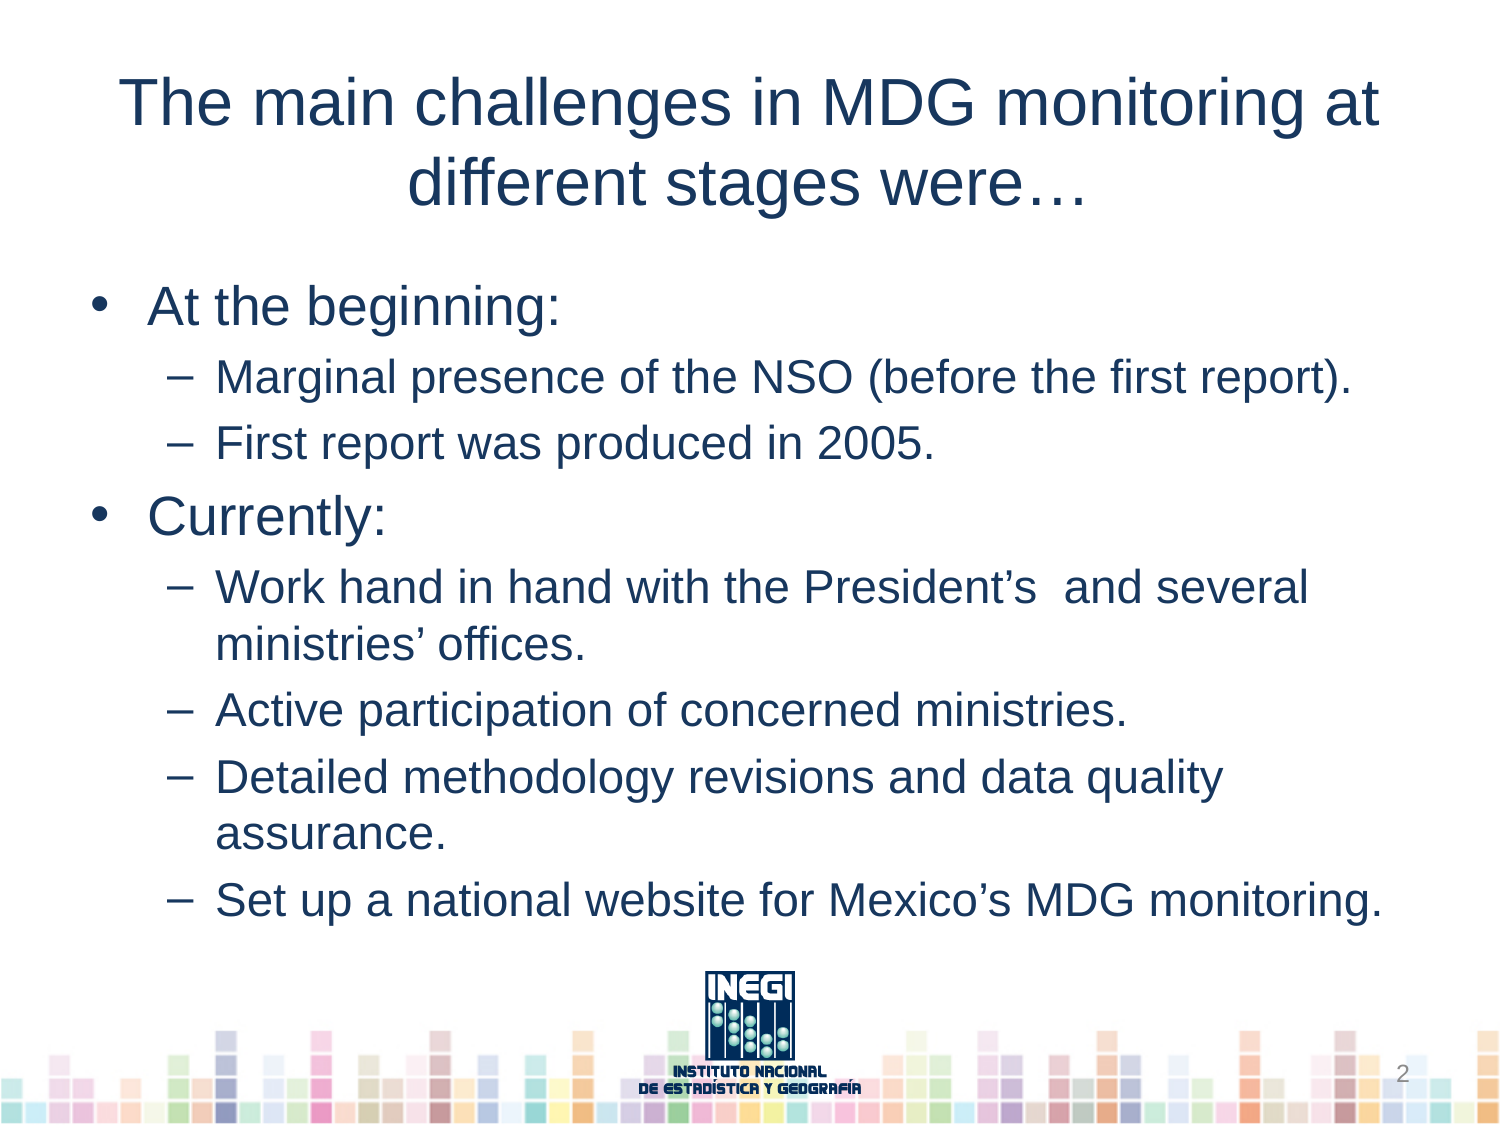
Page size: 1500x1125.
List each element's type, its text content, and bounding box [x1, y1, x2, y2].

picture [0, 0, 1500, 1125]
list At the beginning: Marginal presence of the NSO (before the first report). First report was produced in 2005. Currently: Work hand in hand with the President’s and several ministries’ offices. Active participation of concerned ministries. Detailed methodology revisions and data quality assurance. Set up a national website for Mexico’s MDG monitoring. [75, 262, 1425, 953]
slide_number 2 [1074, 1042, 1425, 1103]
title The main challenges in MDG monitoring at different stages were… [75, 45, 1425, 233]
